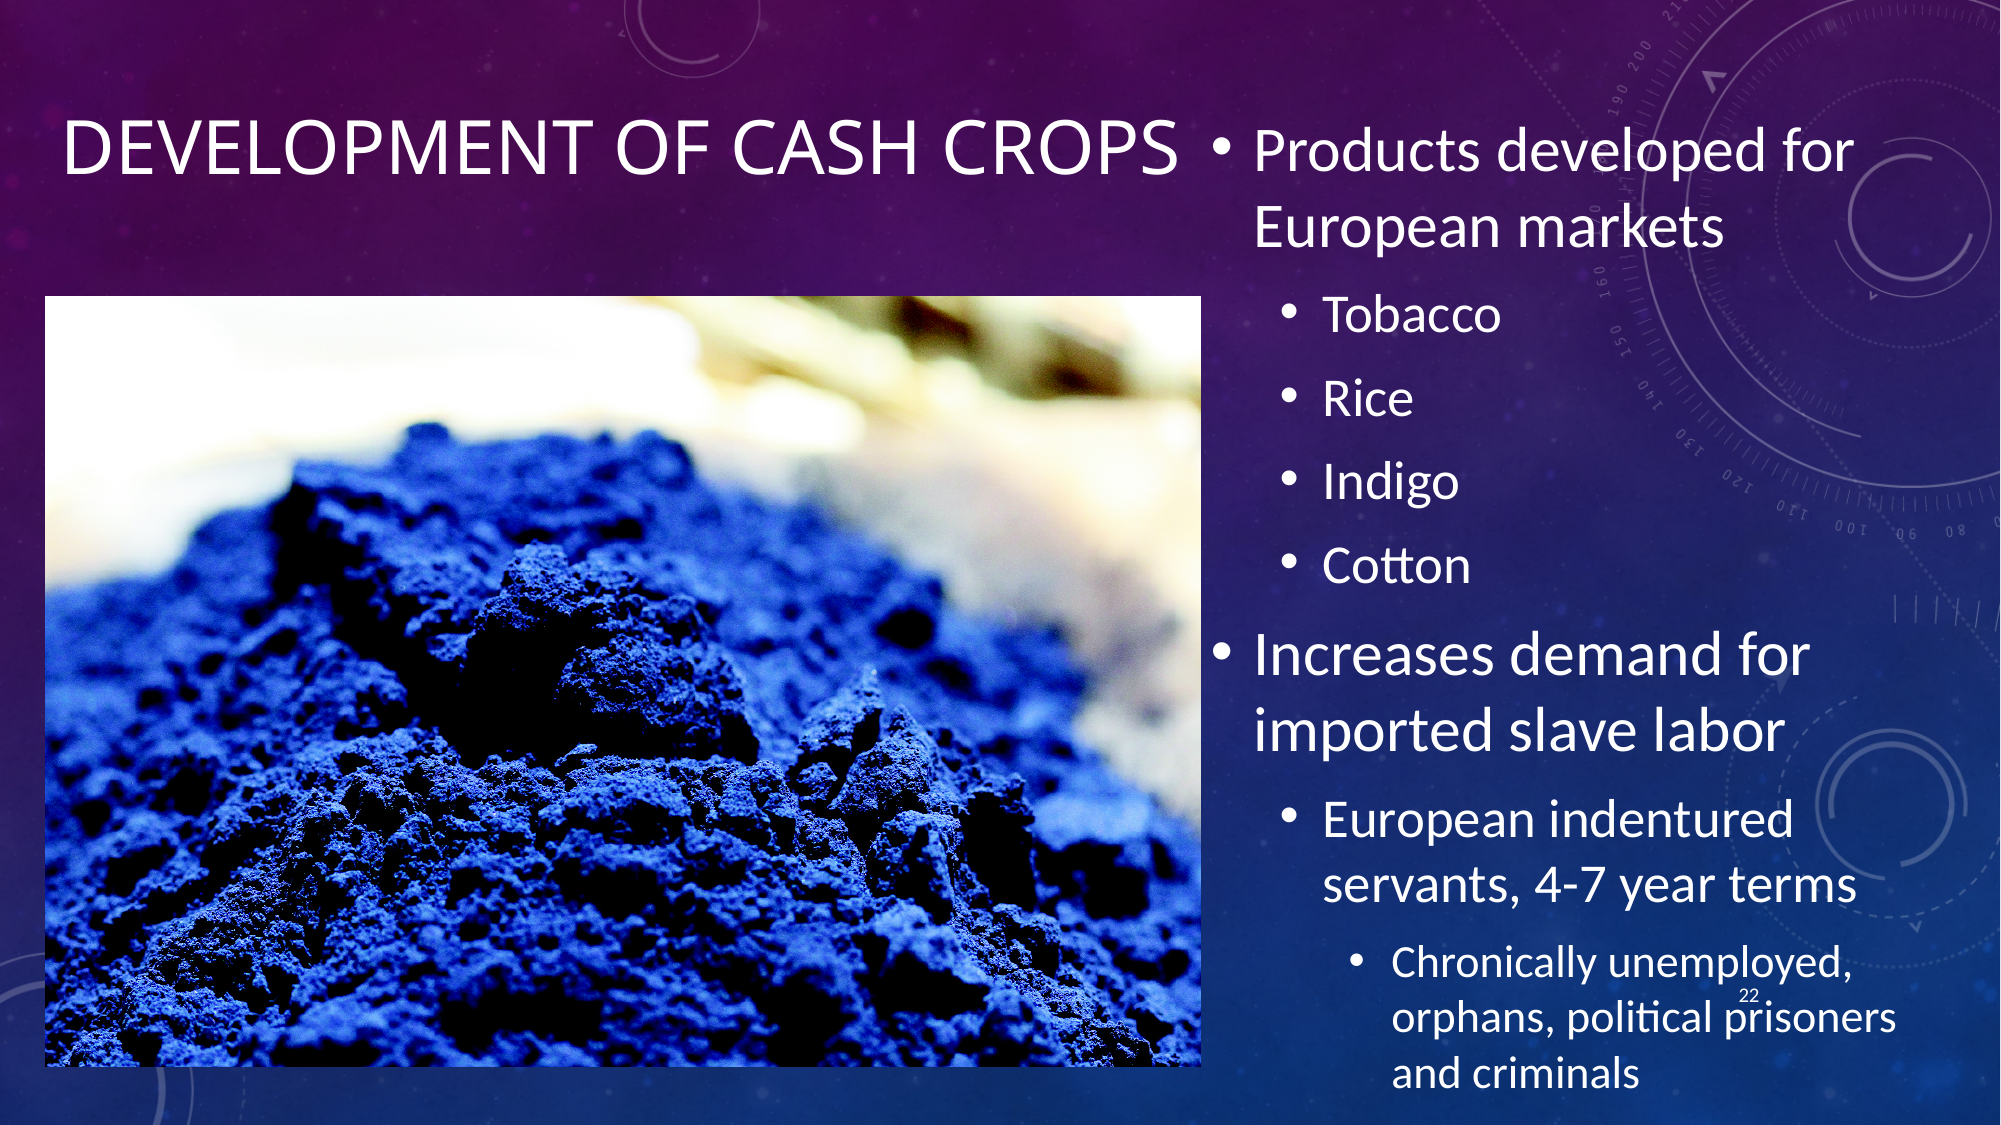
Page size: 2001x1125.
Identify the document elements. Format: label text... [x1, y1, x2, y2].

title Development of Cash Crops [45, 24, 1685, 264]
slide_number 22 [1684, 963, 1775, 1025]
list Products developed for European markets Tobacco Rice Indigo Cotton Increases demand for imported slave labor European indentured servants, 4-7 year terms Chronically unemployed, orphans, political prisoners and criminals [1195, 99, 1955, 1109]
picture [0, 0, 2001, 1125]
